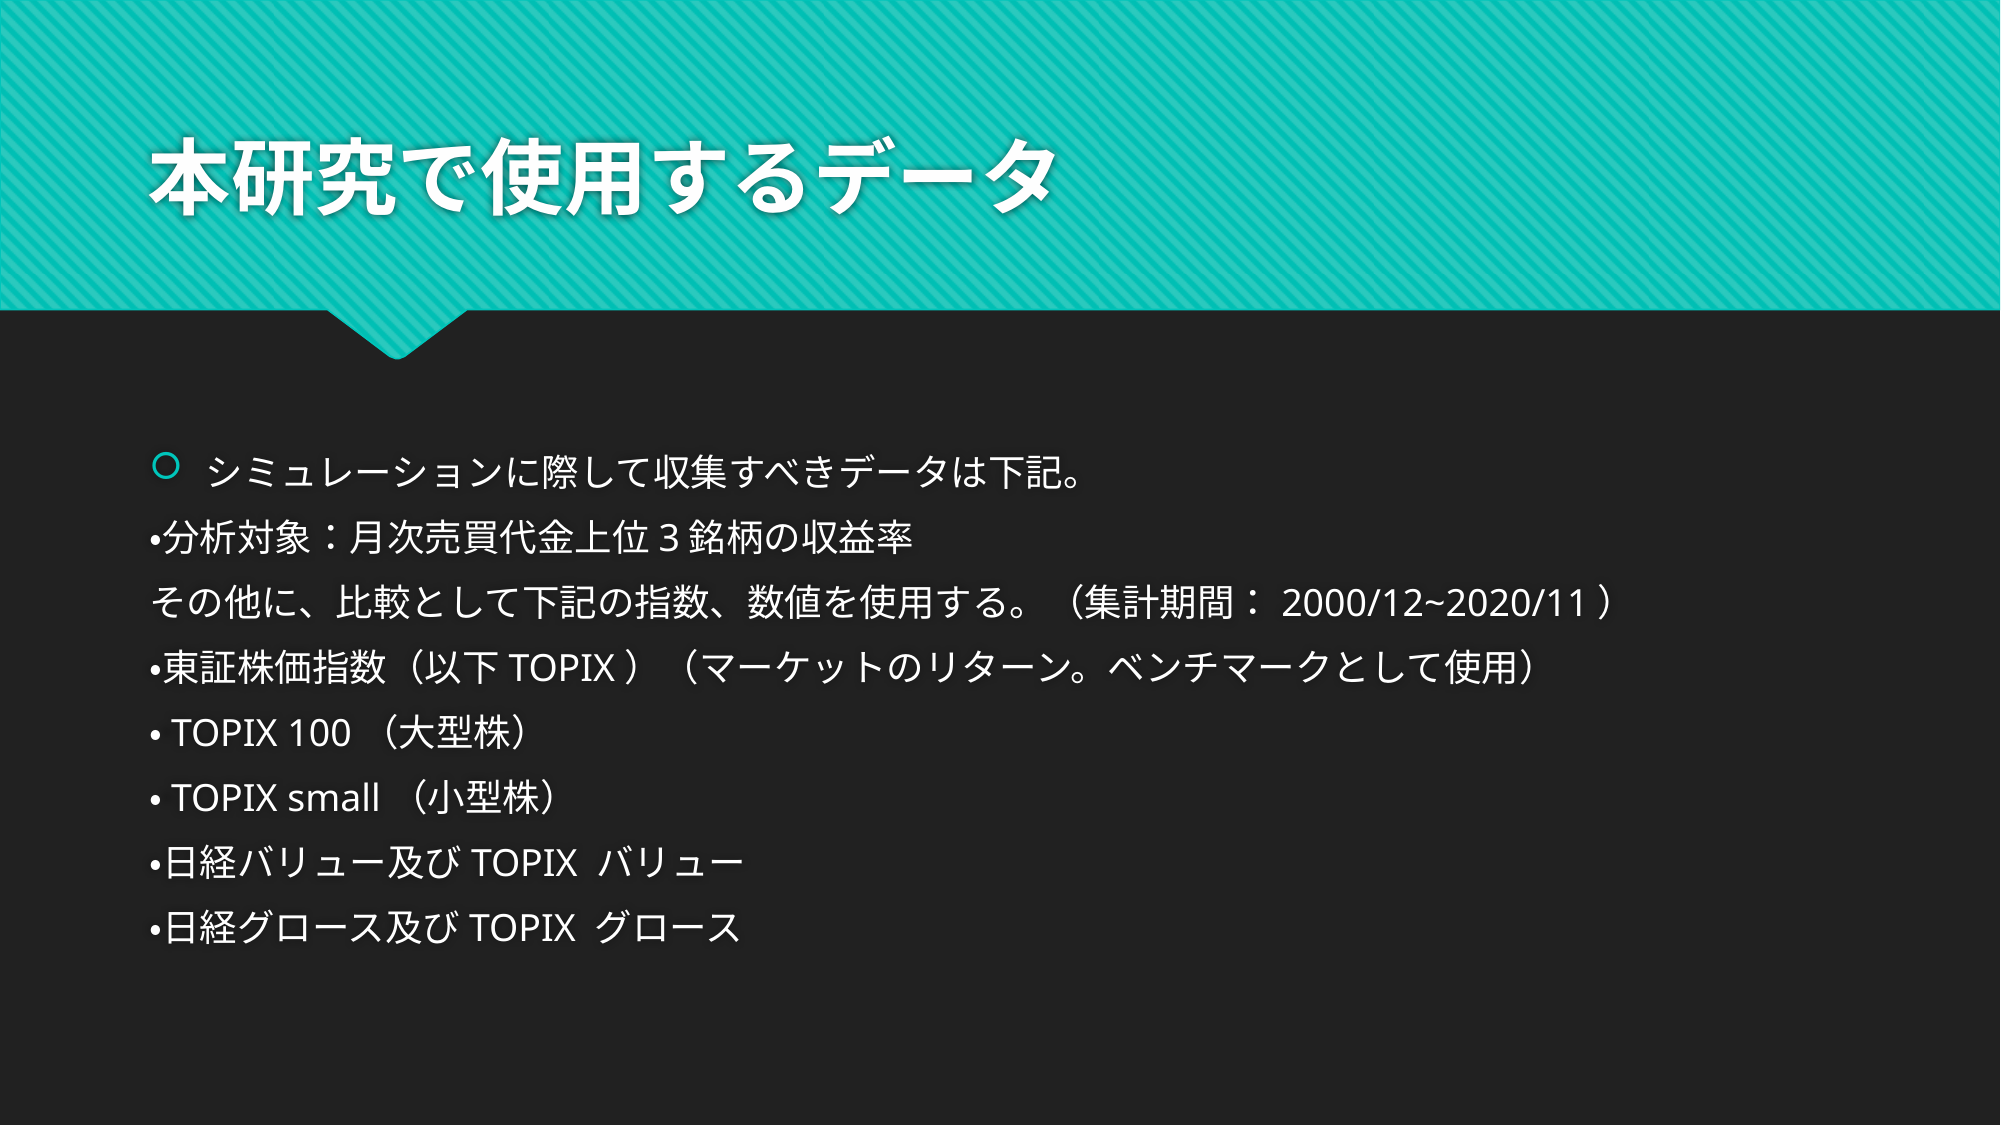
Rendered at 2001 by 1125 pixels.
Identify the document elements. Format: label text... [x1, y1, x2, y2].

title 本研究で使用するデータ [132, 73, 1868, 233]
list シミュレーションに際して収集すべきデータは下記。 ・分析対象：月次売買代金上位3銘柄の収益率 その他に、比較として下記の指数、数値を使用する。（集計期間：2000/12~2020/11） ・東証株価指数（以下TOPIX）（マーケットのリターン。ベンチマークとして使用） ・TOPIX 100（大型株） ・TOPIX small（小型株） ・日経バリュー及びTOPIX バリュー ・日経グロース及びTOPIX グロース [134, 364, 1866, 1033]
